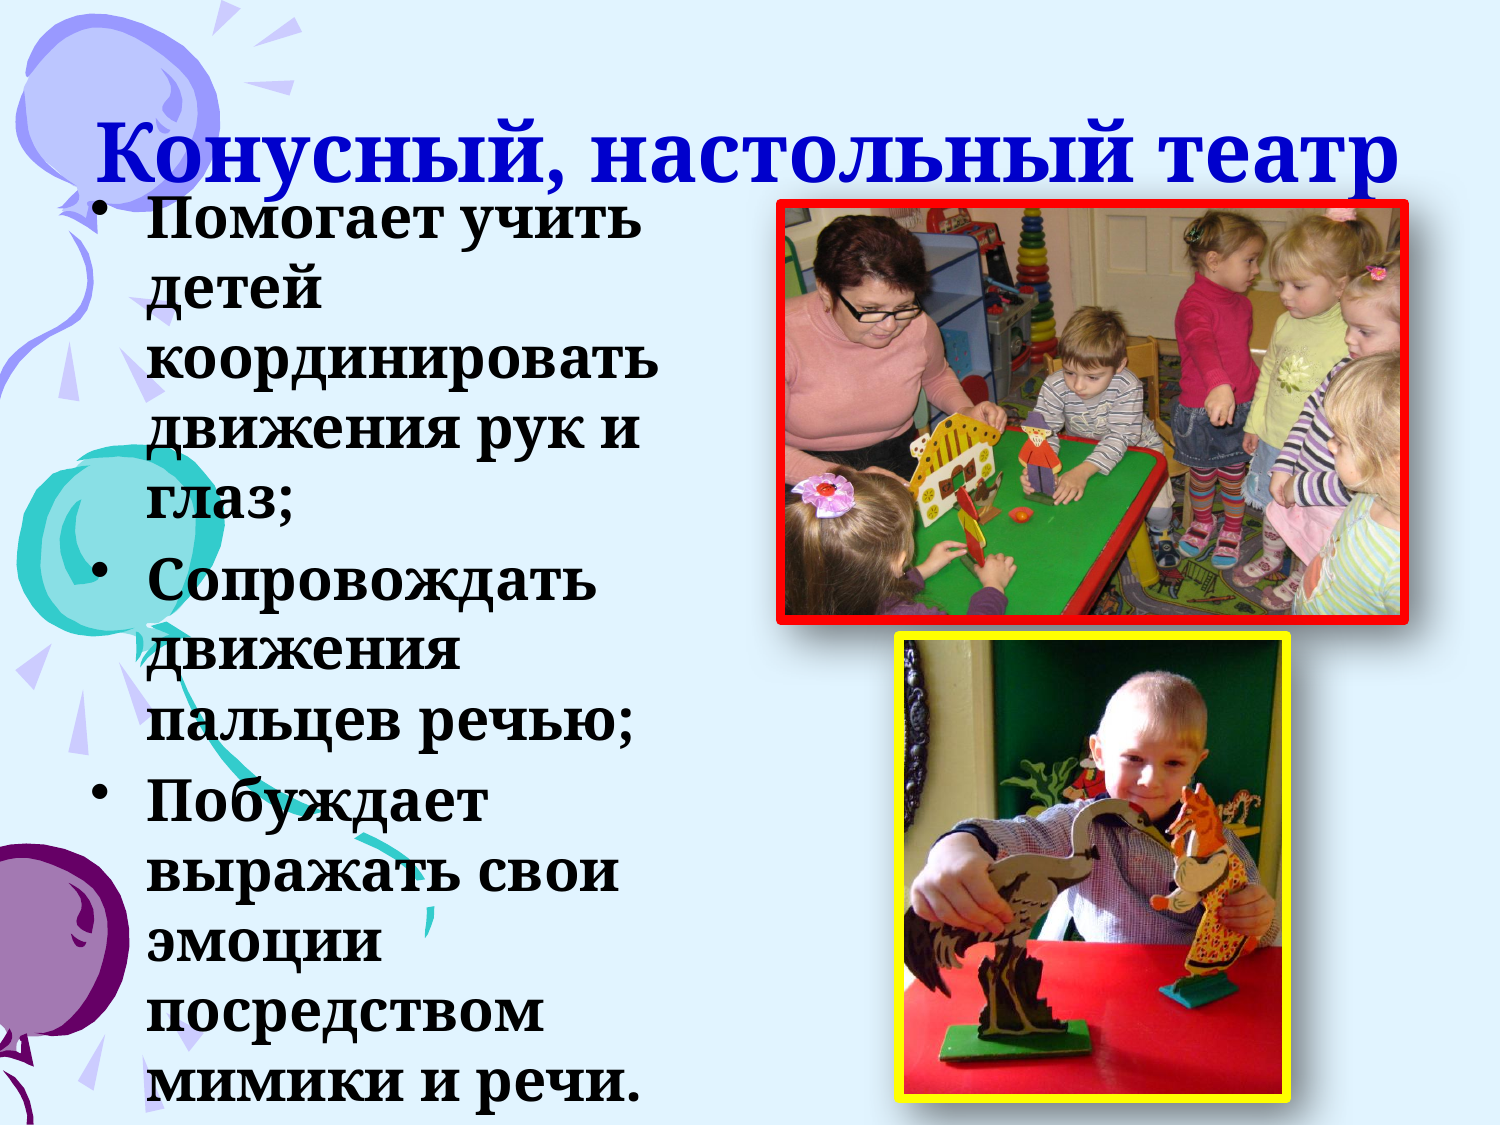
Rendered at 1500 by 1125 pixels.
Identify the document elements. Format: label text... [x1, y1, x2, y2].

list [903, 640, 1282, 1095]
title Конусный, настольный театр [72, 16, 1425, 209]
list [785, 207, 1400, 616]
list Помогает учить детей координировать движения рук и глаз; Сопровождать движения пальцев речью; Побуждает выражать свои эмоции посредством мимики и речи. [75, 172, 738, 994]
